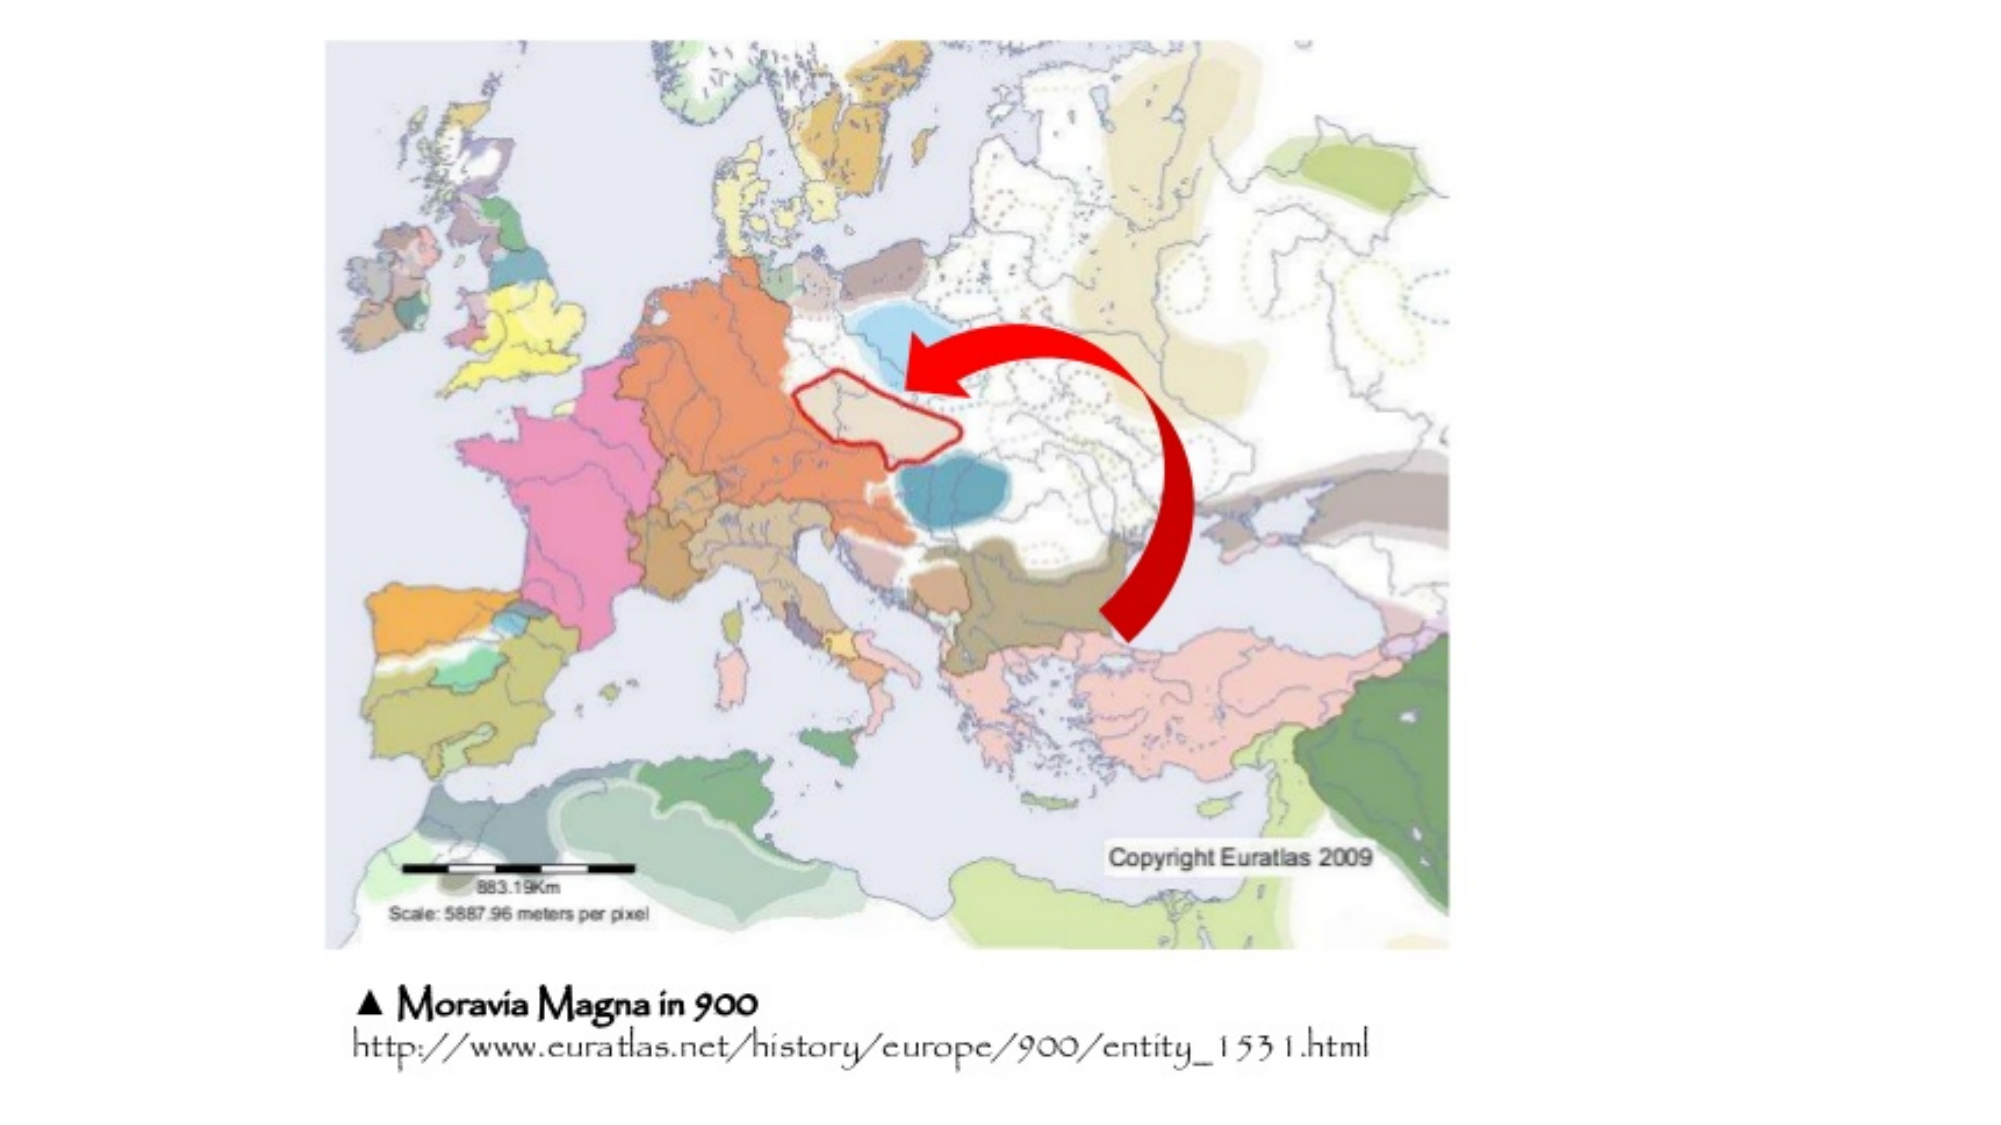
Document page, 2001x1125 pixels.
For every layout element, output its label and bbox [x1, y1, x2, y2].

picture [250, 0, 1732, 1113]
